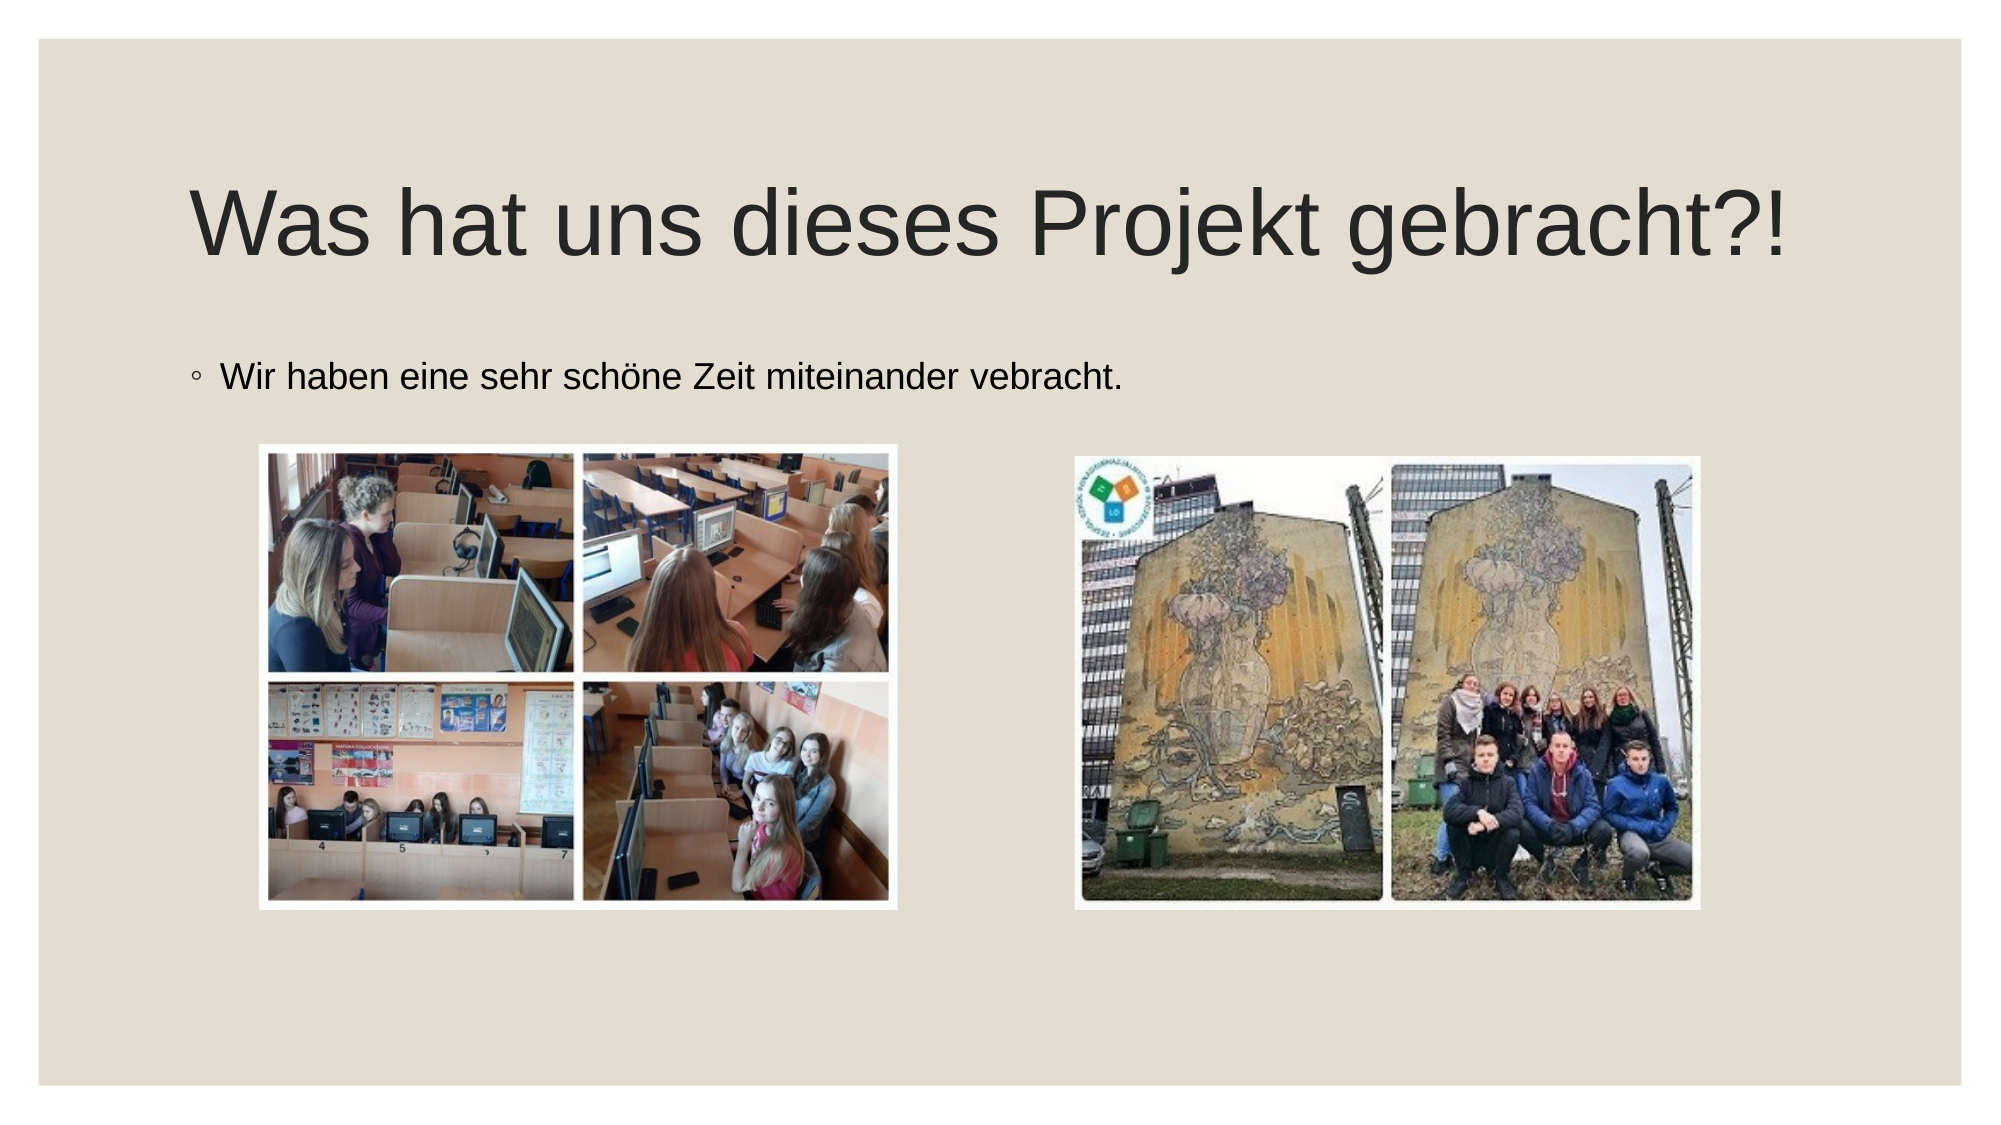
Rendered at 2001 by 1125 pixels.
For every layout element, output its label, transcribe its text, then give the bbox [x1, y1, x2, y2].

text_box Wir haben eine sehr schöne Zeit miteinander vebracht. [187, 350, 1252, 398]
text_box [1074, 456, 1701, 910]
text_box [1400, 170, 1793, 283]
text_box [259, 444, 898, 910]
text_box Was hat uns dieses Projekt gebracht?! [187, 159, 1878, 387]
